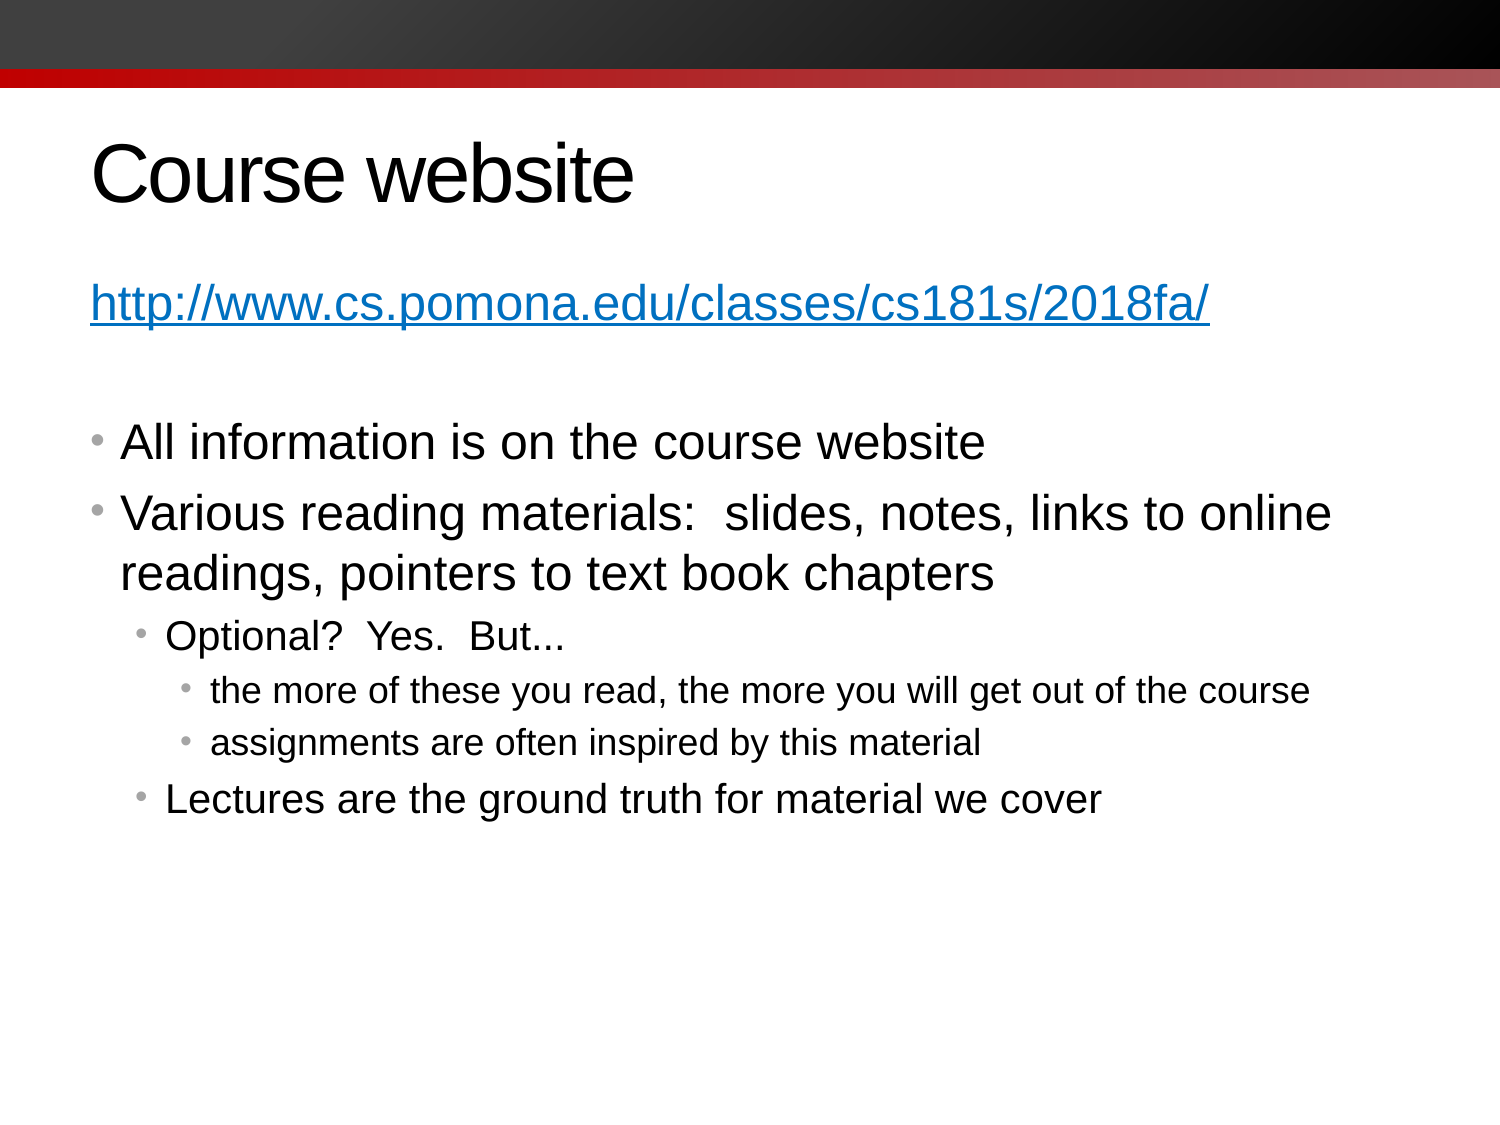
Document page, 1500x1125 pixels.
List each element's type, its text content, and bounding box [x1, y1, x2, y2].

list http://www.cs.pomona.edu/classes/cs181s/2018fa/ ding) All information is on the course website Various reading materials: slides, notes, links to online readings, pointers to text book chapters Optional? Yes. But... the more of these you read, the more you will get out of the course assignments are often inspired by this material Lectures are the ground truth for material we cover [75, 262, 1425, 1063]
title Course website [75, 87, 1425, 250]
